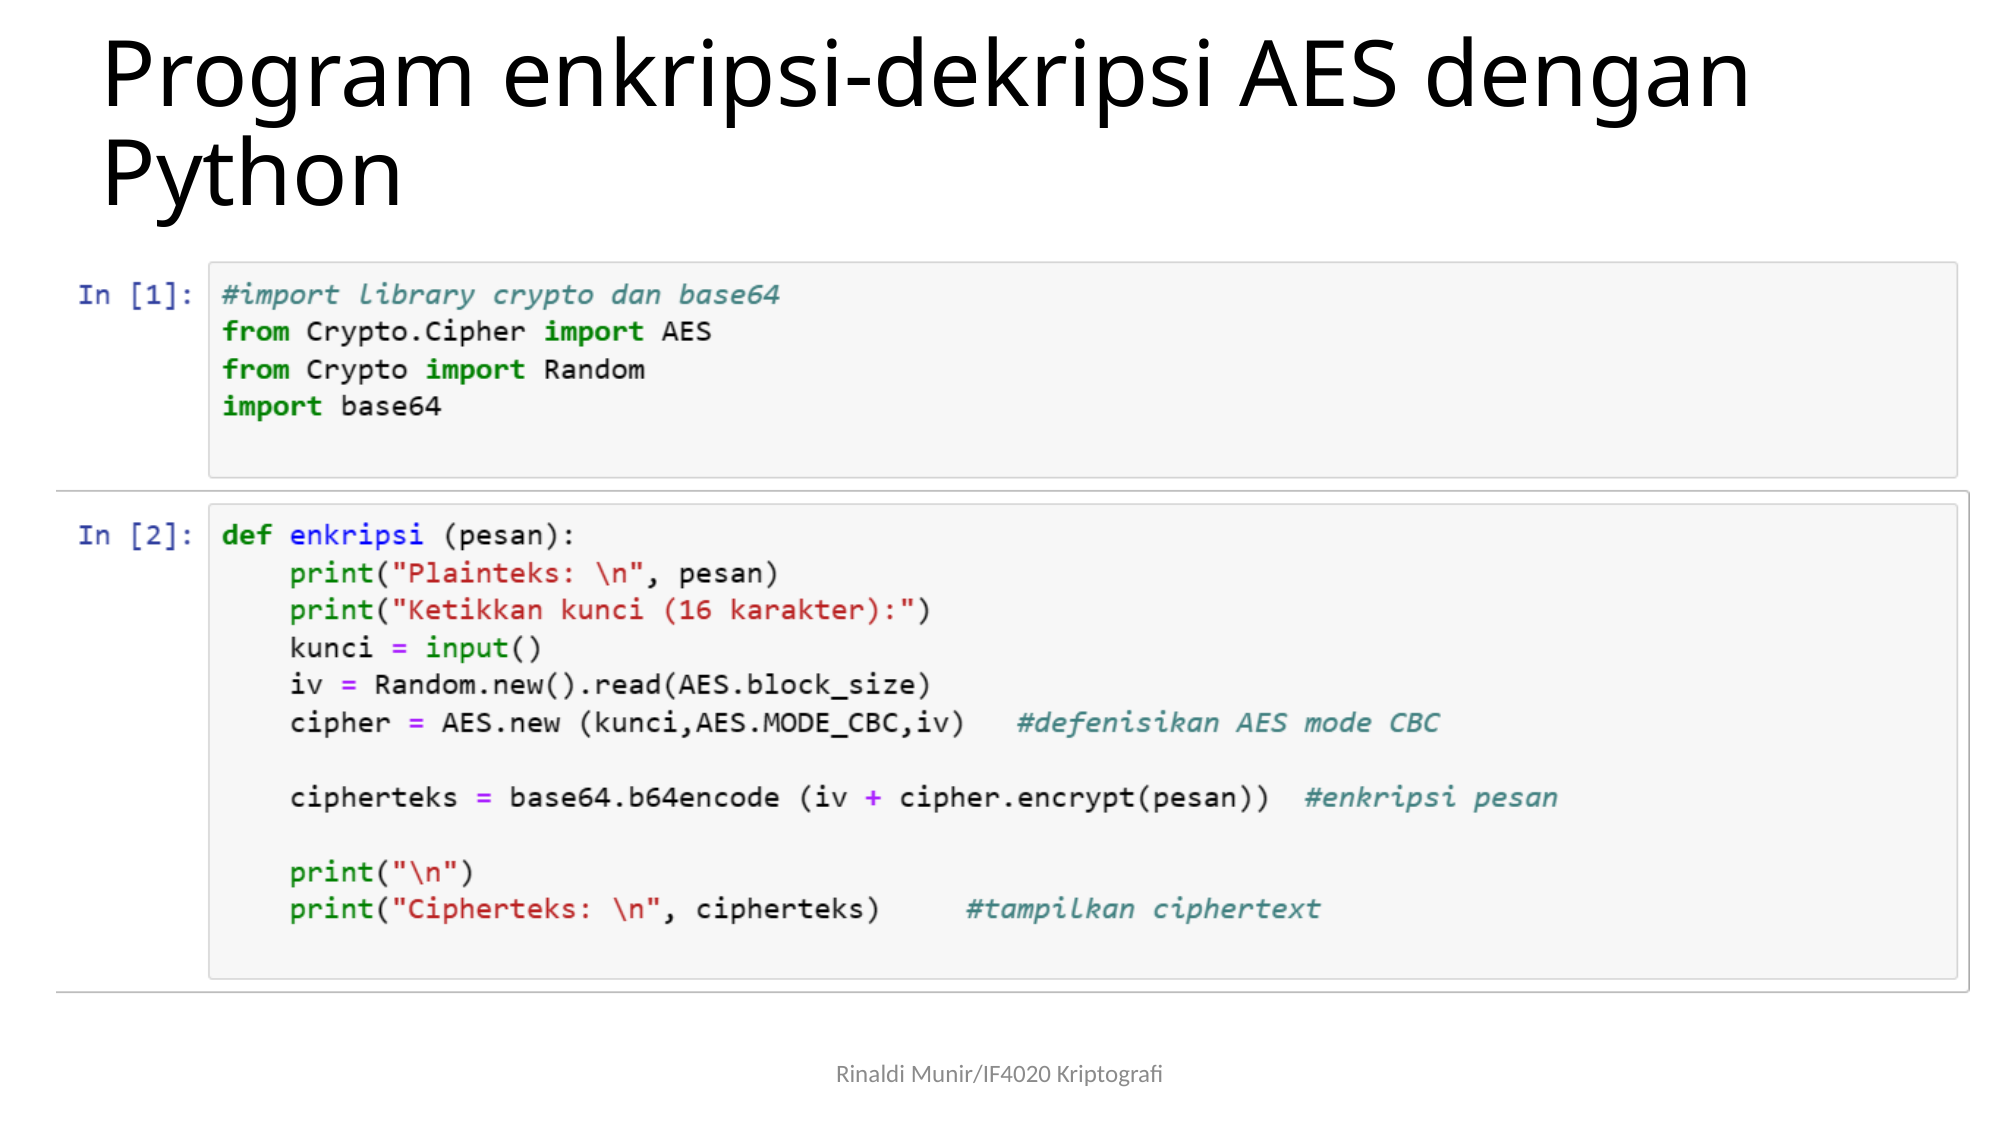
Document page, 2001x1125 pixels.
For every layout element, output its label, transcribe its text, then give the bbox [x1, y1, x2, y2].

picture [56, 250, 1970, 999]
footer Rinaldi Munir/IF4020 Kriptografi [662, 1042, 1338, 1103]
title Program enkripsi-dekripsi AES dengan Python [85, 31, 1811, 222]
